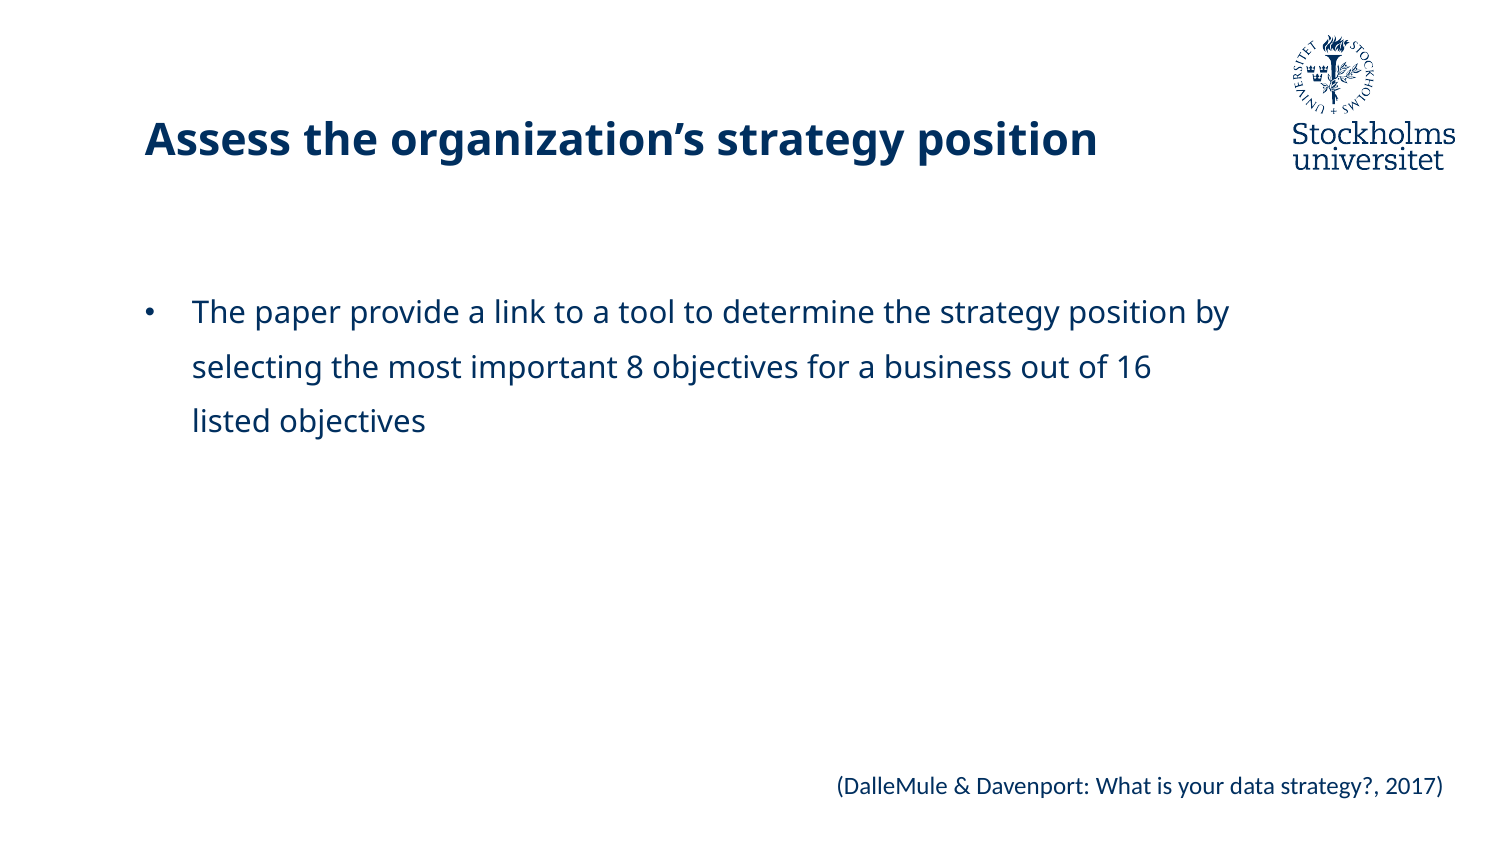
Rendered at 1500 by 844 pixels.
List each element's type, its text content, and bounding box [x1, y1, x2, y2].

picture [1293, 35, 1455, 170]
text_box (DalleMule & Davenport: What is your data strategy?, 2017) [821, 762, 1460, 808]
list The paper provide a link to a tool to determine the strategy position by selecting the most important 8 objectives for a business out of 16 listed objectives [129, 268, 1254, 664]
title Assess the organization’s strategy position [129, 102, 1254, 201]
